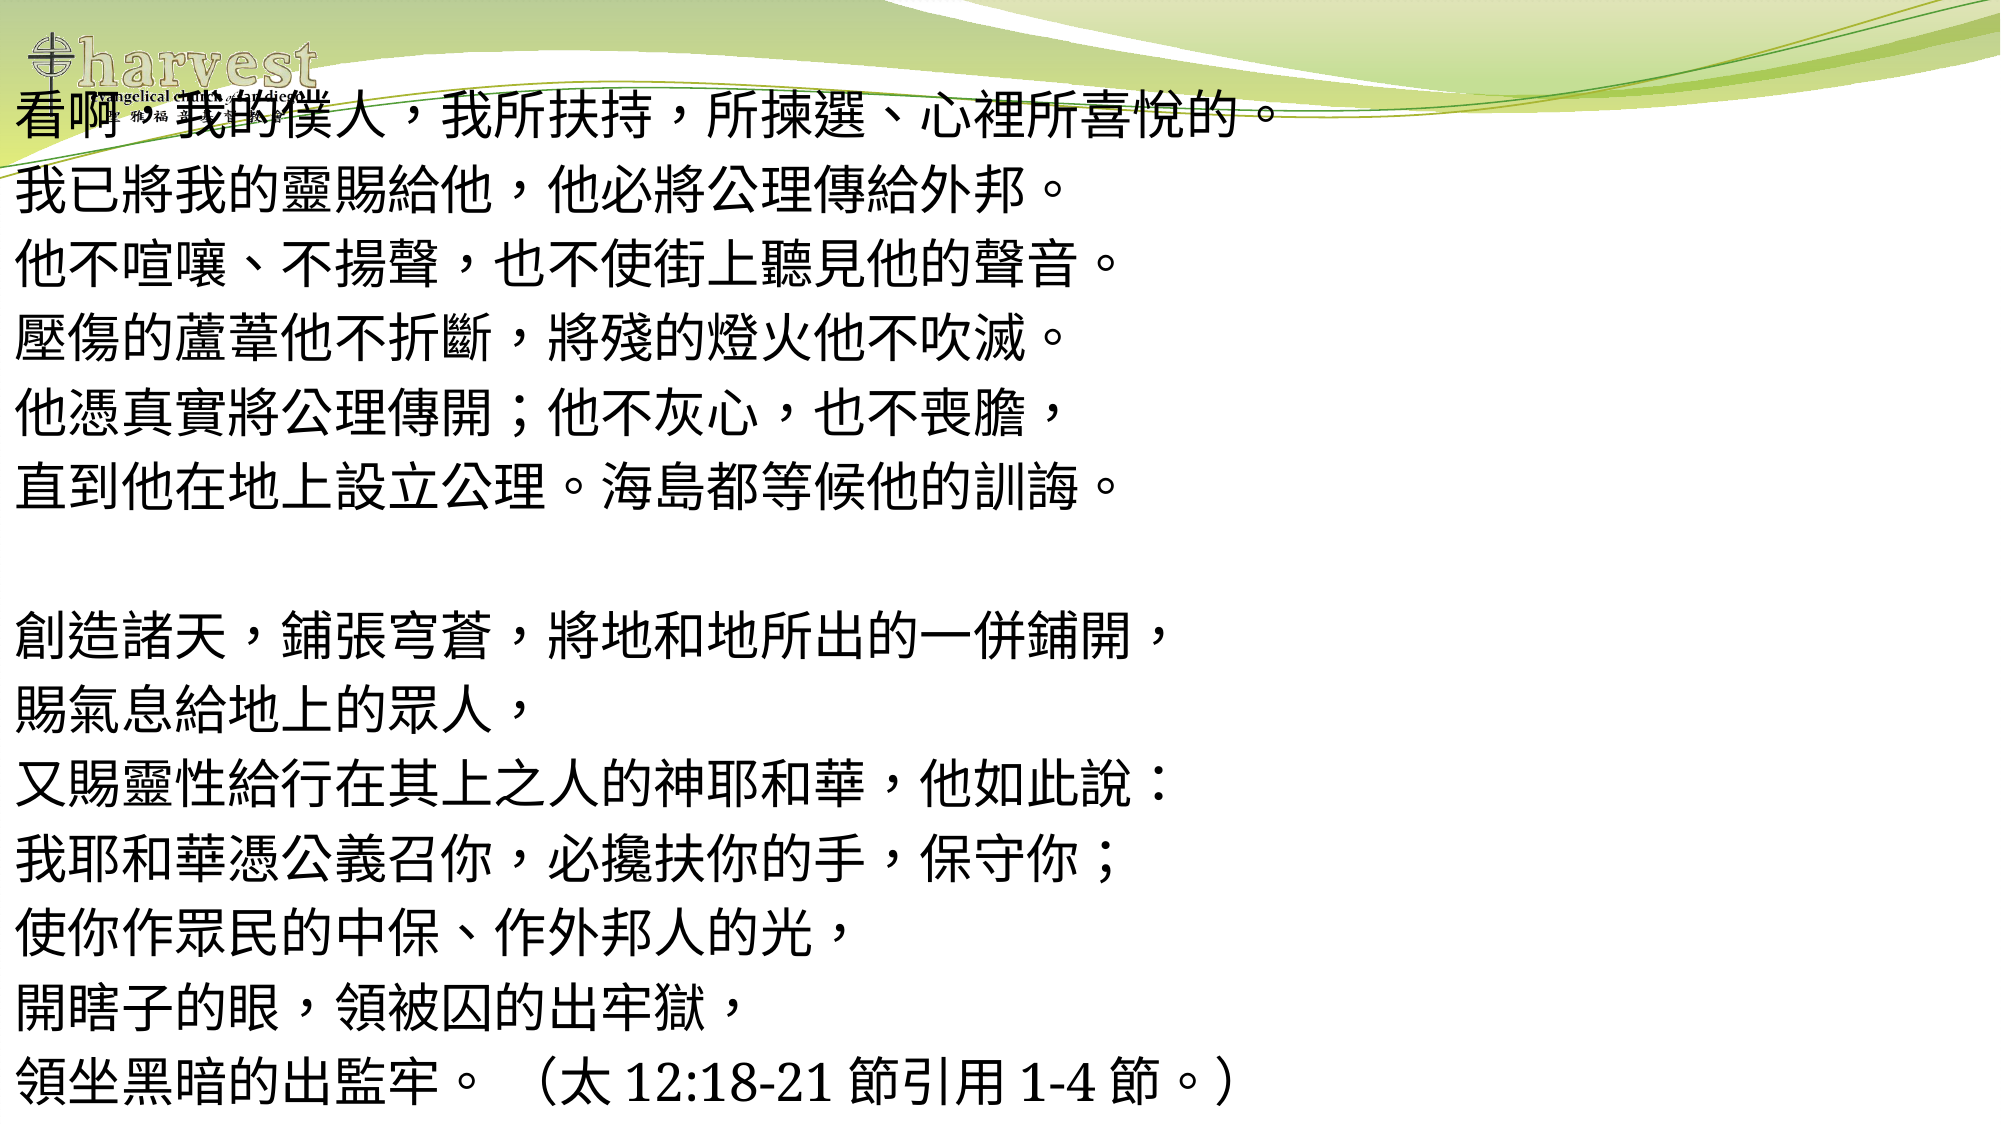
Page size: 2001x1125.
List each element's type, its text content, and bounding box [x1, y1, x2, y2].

list 看啊，我的僕人，我所扶持，所揀選、心裡所喜悅的。 我已將我的靈賜給他，他必將公理傳給外邦。 他不喧嚷、不揚聲，也不使街上聽見他的聲音。 壓傷的蘆葦他不折斷，將殘的燈火他不吹滅。 他憑真實將公理傳開；他不灰心，也不喪膽， 直到他在地上設立公理。海島都等候他的訓誨。 創造諸天，鋪張穹蒼，將地和地所出的一併鋪開， 賜氣息給地上的眾人， 又賜靈性給行在其上之人的神耶和華，他如此說： 我耶和華憑公義召你，必攙扶你的手，保守你； 使你作眾民的中保、作外邦人的光， 開瞎子的眼，領被囚的出牢獄， 領坐黑暗的出監牢。 （太12:18-21節引用1-4節。） [0, 0, 2000, 1125]
